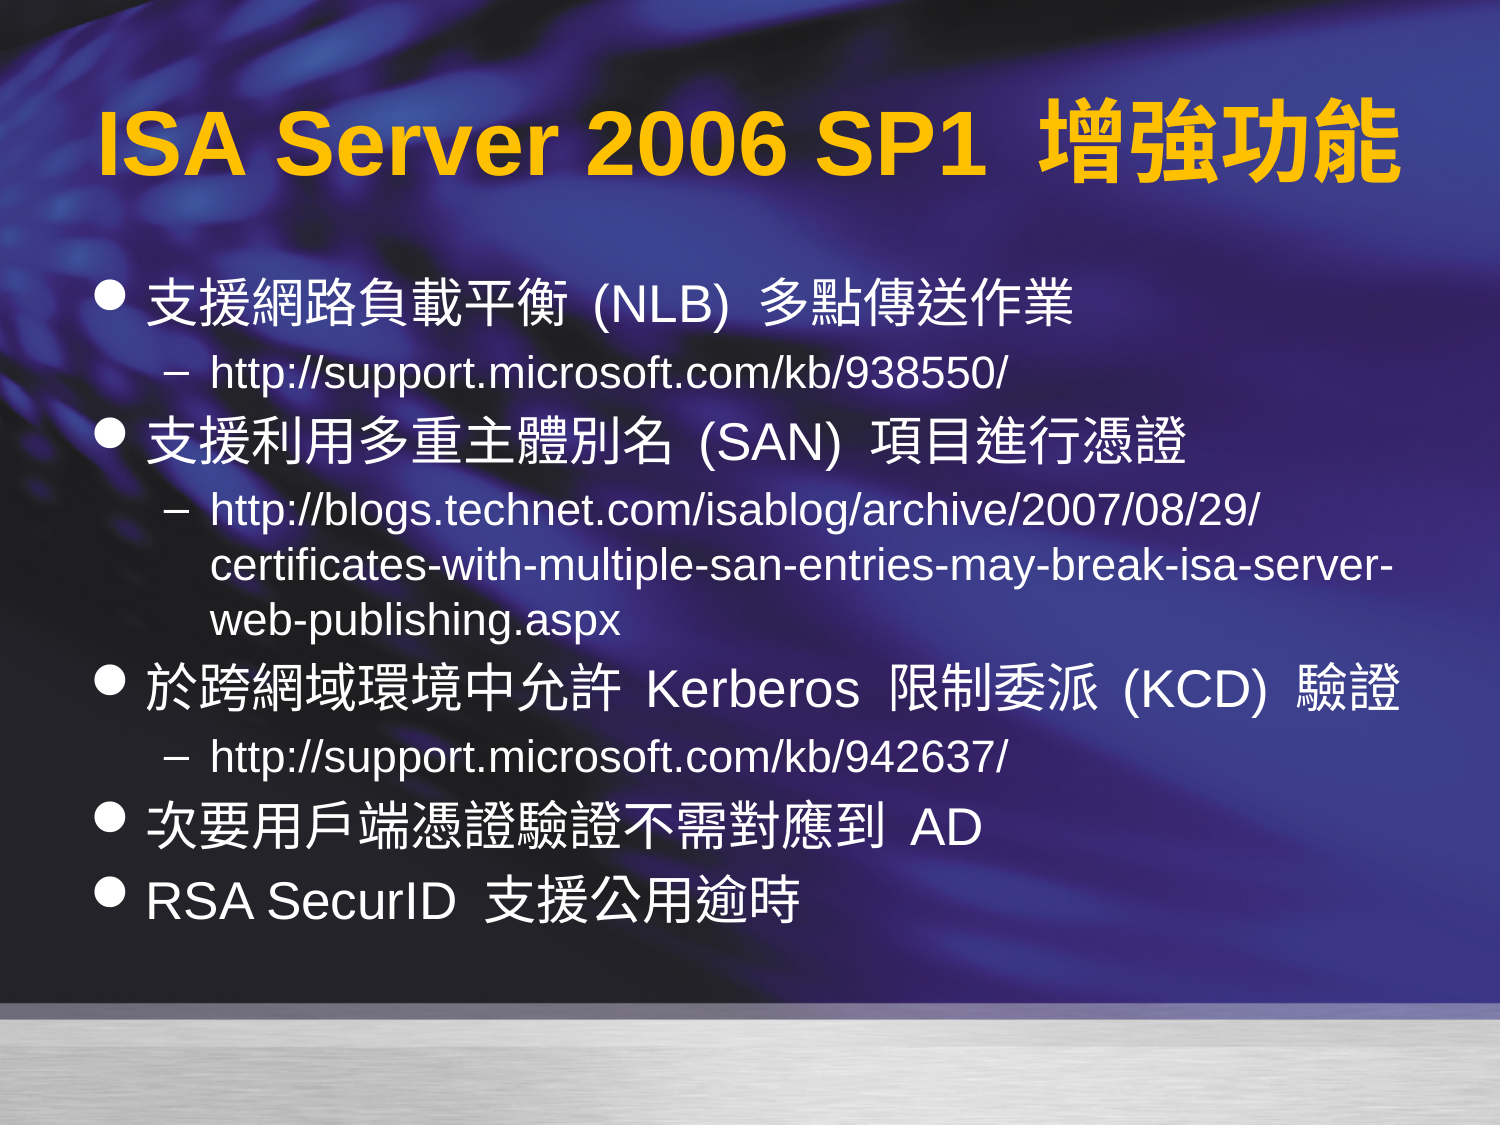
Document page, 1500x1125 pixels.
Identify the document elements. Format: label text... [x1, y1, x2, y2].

picture [0, 0, 1500, 1125]
list 支援網路負載平衡 (NLB) 多點傳送作業 http://support.microsoft.com/kb/938550/ 支援利用多重主體別名 (SAN) 項目進行憑證 http://blogs.technet.com/isablog/archive/2007/08/29/certificates-with-multiple-san-entries-may-break-isa-server-web-publishing.aspx 於跨網域環境中允許 Kerberos 限制委派 (KCD) 驗證 http://support.microsoft.com/kb/942637/ 次要用戶端憑證驗證不需對應到 AD RSA SecurID 支援公用逾時 [75, 262, 1425, 1005]
title ISA Server 2006 SP1 增強功能 [75, 45, 1425, 233]
